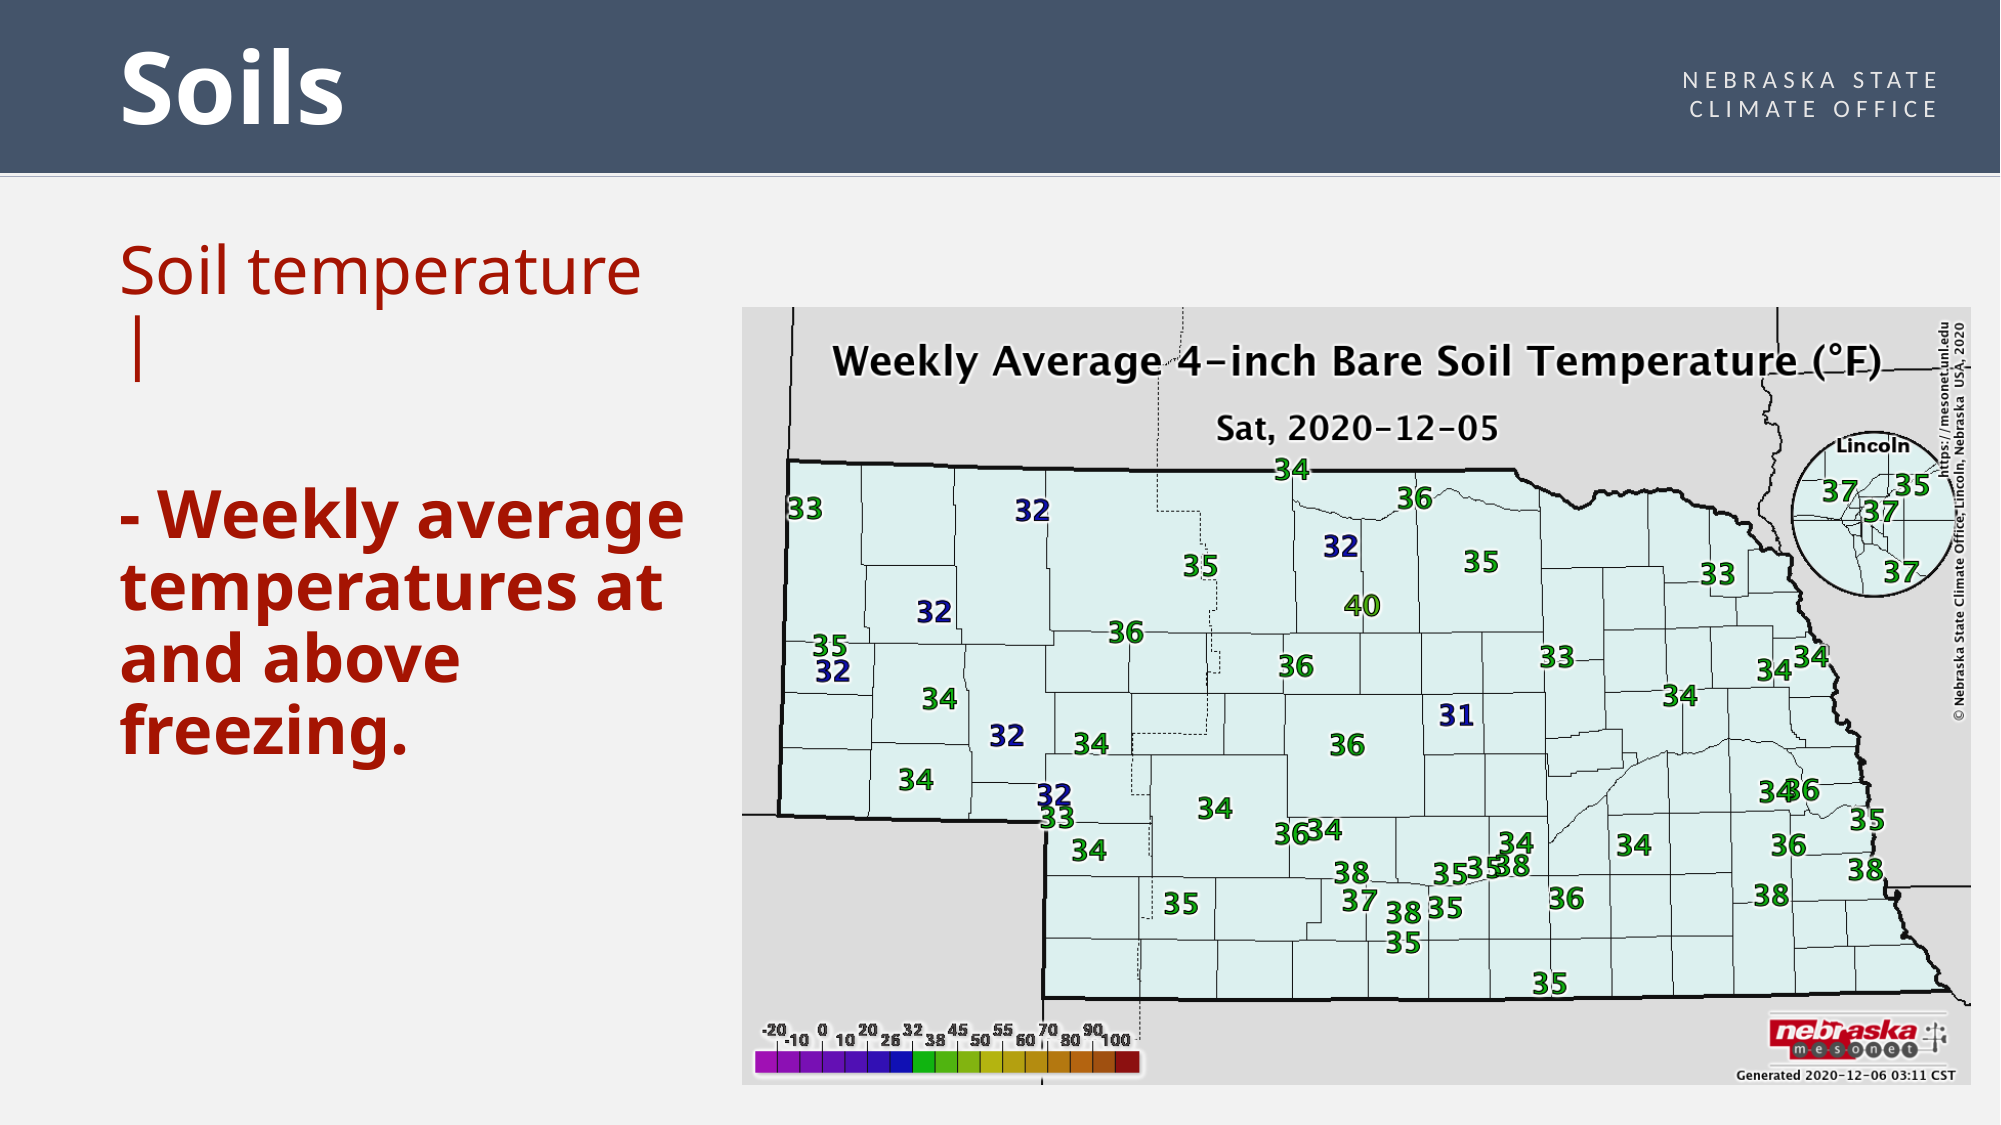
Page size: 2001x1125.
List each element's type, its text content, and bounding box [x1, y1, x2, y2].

list Soil temperature | - Weekly average temperatures at and above freezing. [104, 229, 730, 706]
text_box [0, 0, 2000, 173]
title Soils [104, 56, 1813, 128]
footer NEBRASKA STATE CLIMATE OFFICE [1655, 60, 1971, 127]
picture [742, 307, 1971, 1085]
